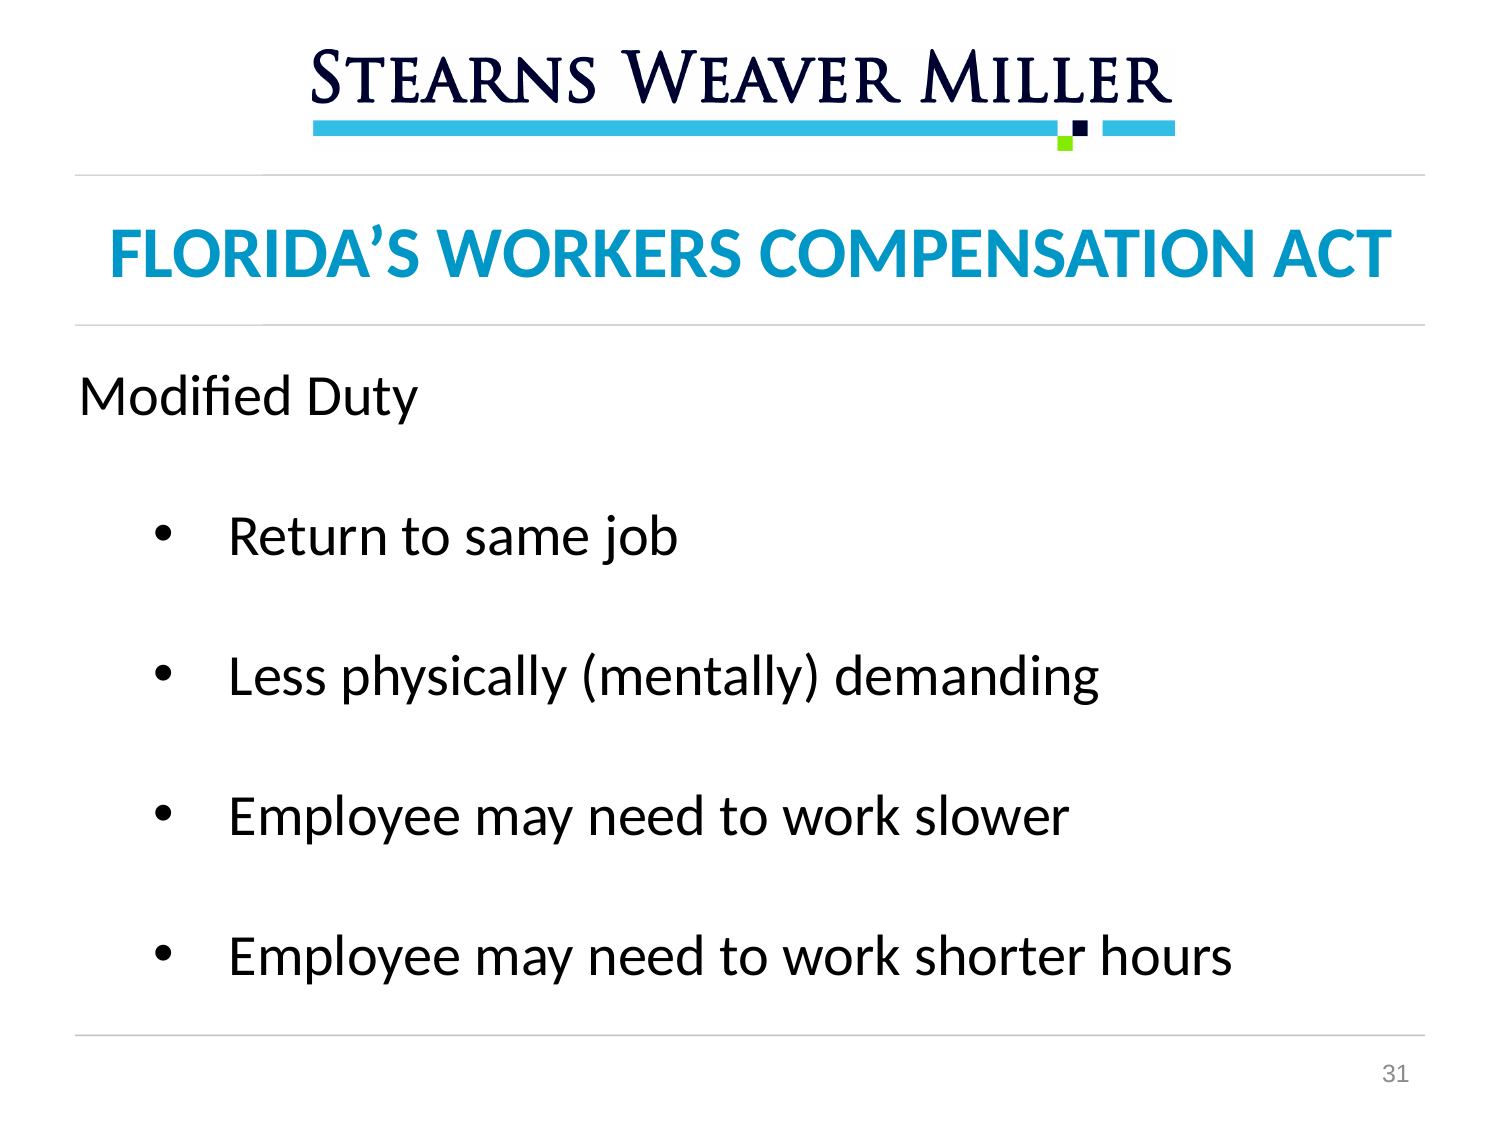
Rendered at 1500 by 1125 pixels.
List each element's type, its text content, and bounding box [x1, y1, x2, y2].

slide_number 31 [1074, 1075, 1425, 1103]
text_box FLORIDA’S WORKERS COMPENSATION ACT [63, 174, 1439, 300]
text_box Modified Duty Return to same job Less physically (mentally) demanding Employee may need to work slower Employee may need to work shorter hours [63, 350, 1425, 1075]
picture [312, 49, 1175, 151]
